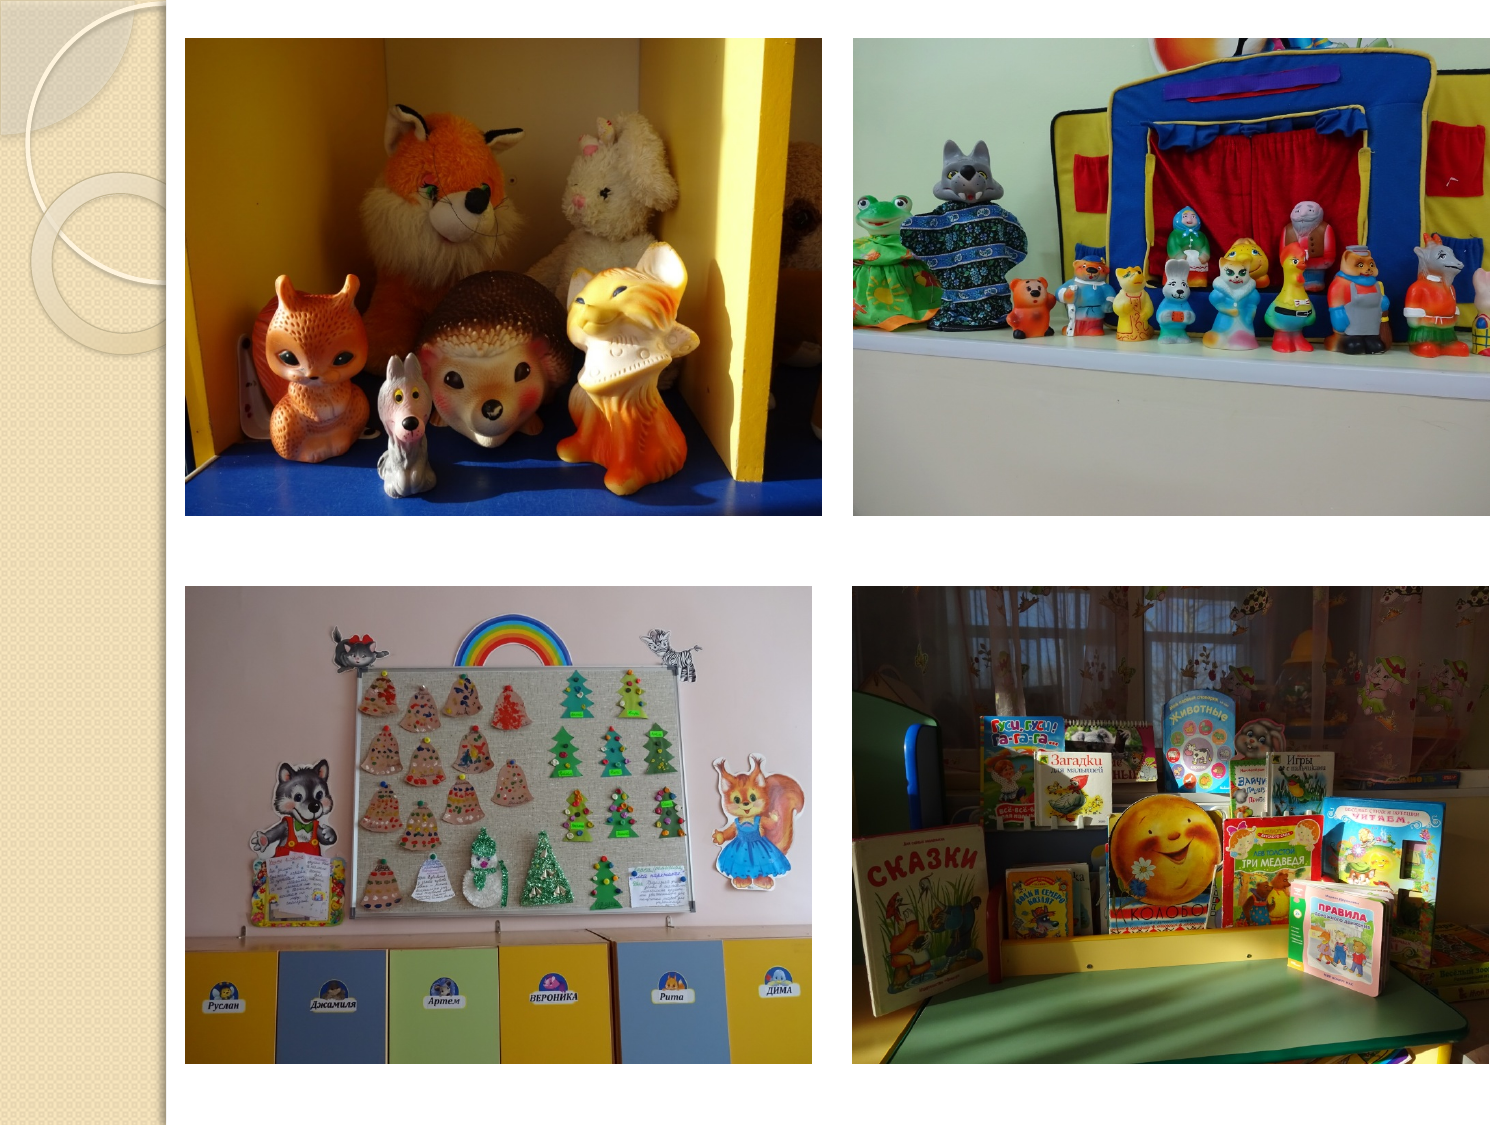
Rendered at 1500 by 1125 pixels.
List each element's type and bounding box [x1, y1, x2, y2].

picture [852, 38, 1490, 517]
picture [852, 585, 1489, 1064]
list [185, 38, 822, 517]
picture [185, 585, 812, 1064]
